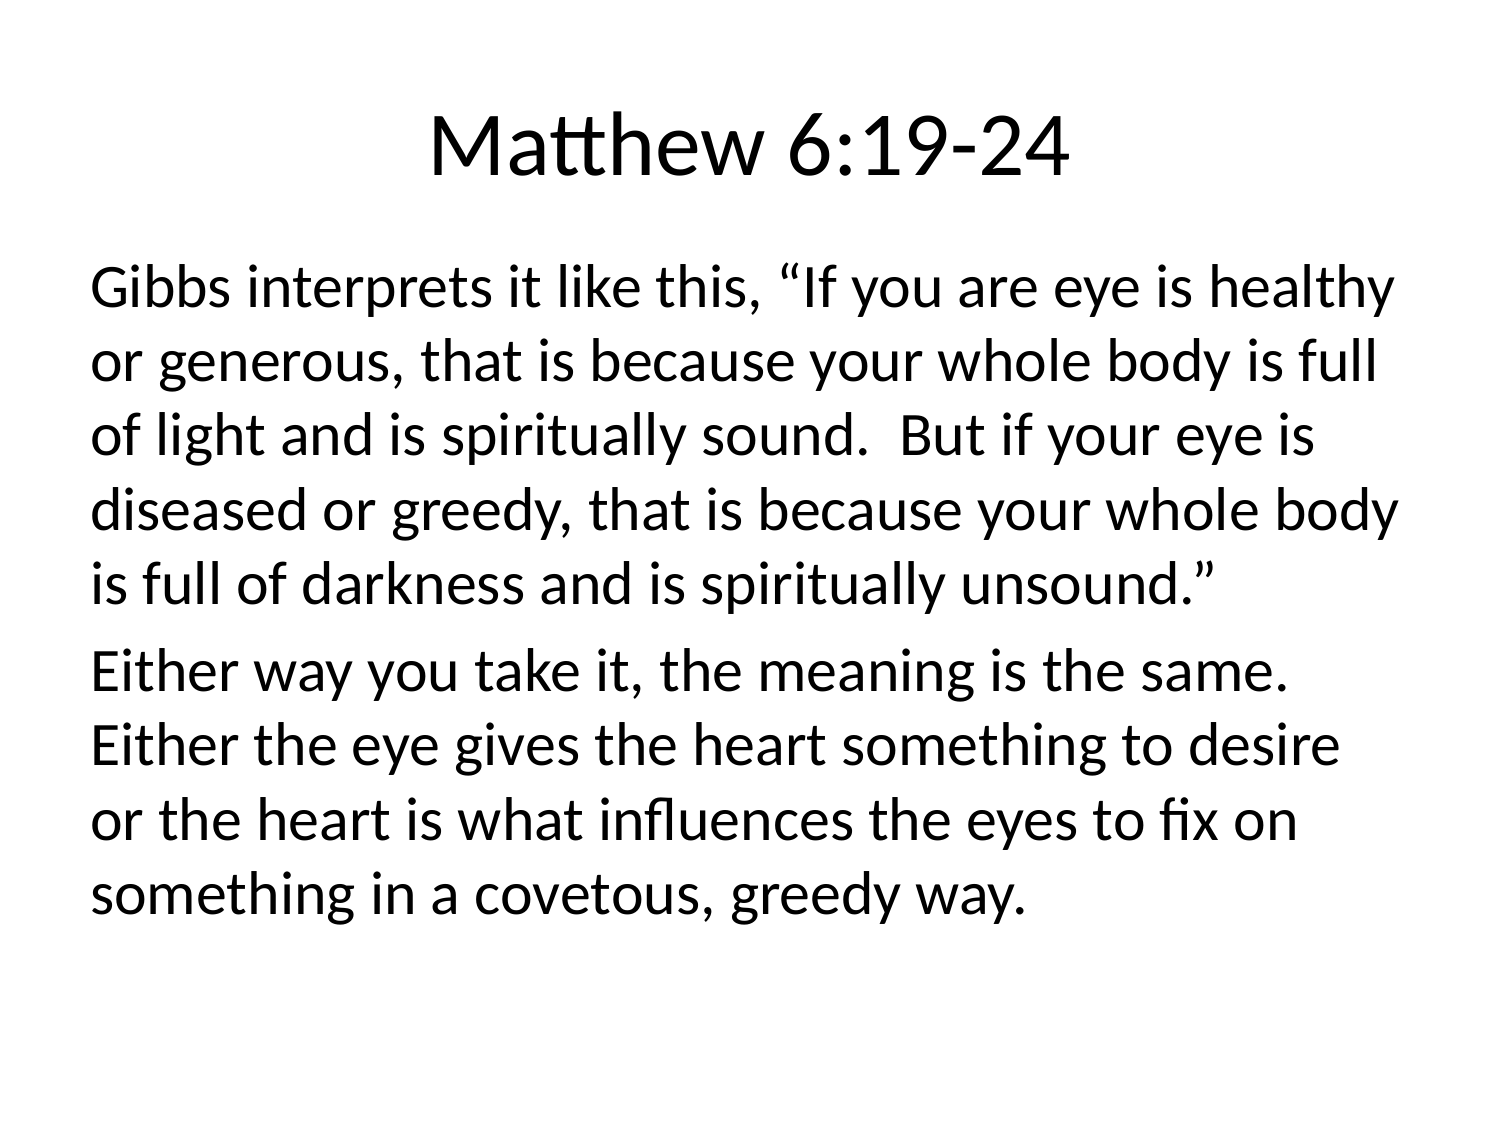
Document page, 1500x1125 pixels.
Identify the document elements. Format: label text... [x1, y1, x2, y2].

list Gibbs interprets it like this, “If you are eye is healthy or generous, that is because your whole body is full of light and is spiritually sound. But if your eye is diseased or greedy, that is because your whole body is full of darkness and is spiritually unsound.” Either way you take it, the meaning is the same. Either the eye gives the heart something to desire or the heart is what influences the eyes to fix on something in a covetous, greedy way. [75, 237, 1425, 1005]
title Matthew 6:19-24 [75, 45, 1425, 233]
